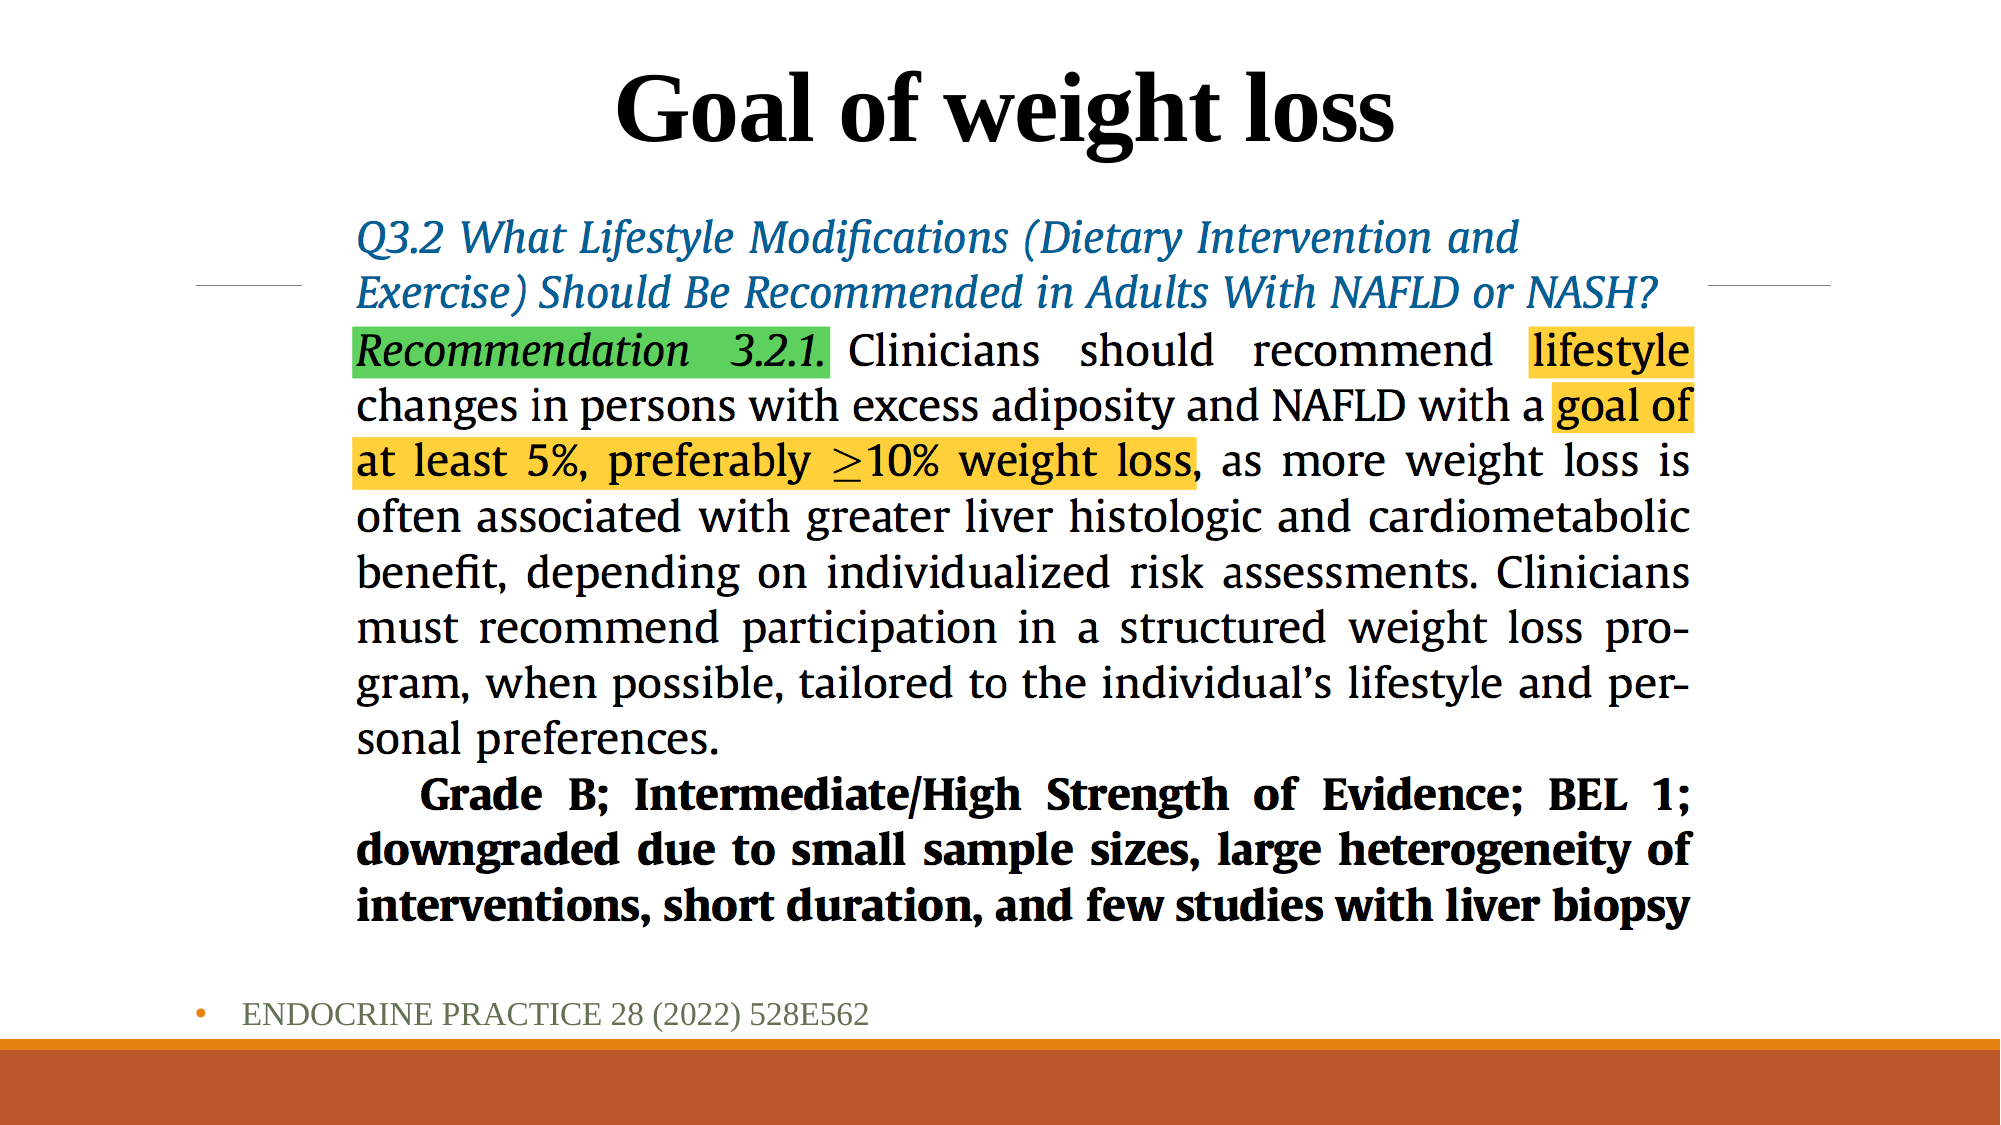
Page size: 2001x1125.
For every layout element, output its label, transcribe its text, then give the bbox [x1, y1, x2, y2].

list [302, 169, 1708, 955]
list Endocrine Practice 28 (2022) 528e562 [180, 954, 1830, 1076]
title Goal of weight loss [180, 47, 1830, 170]
